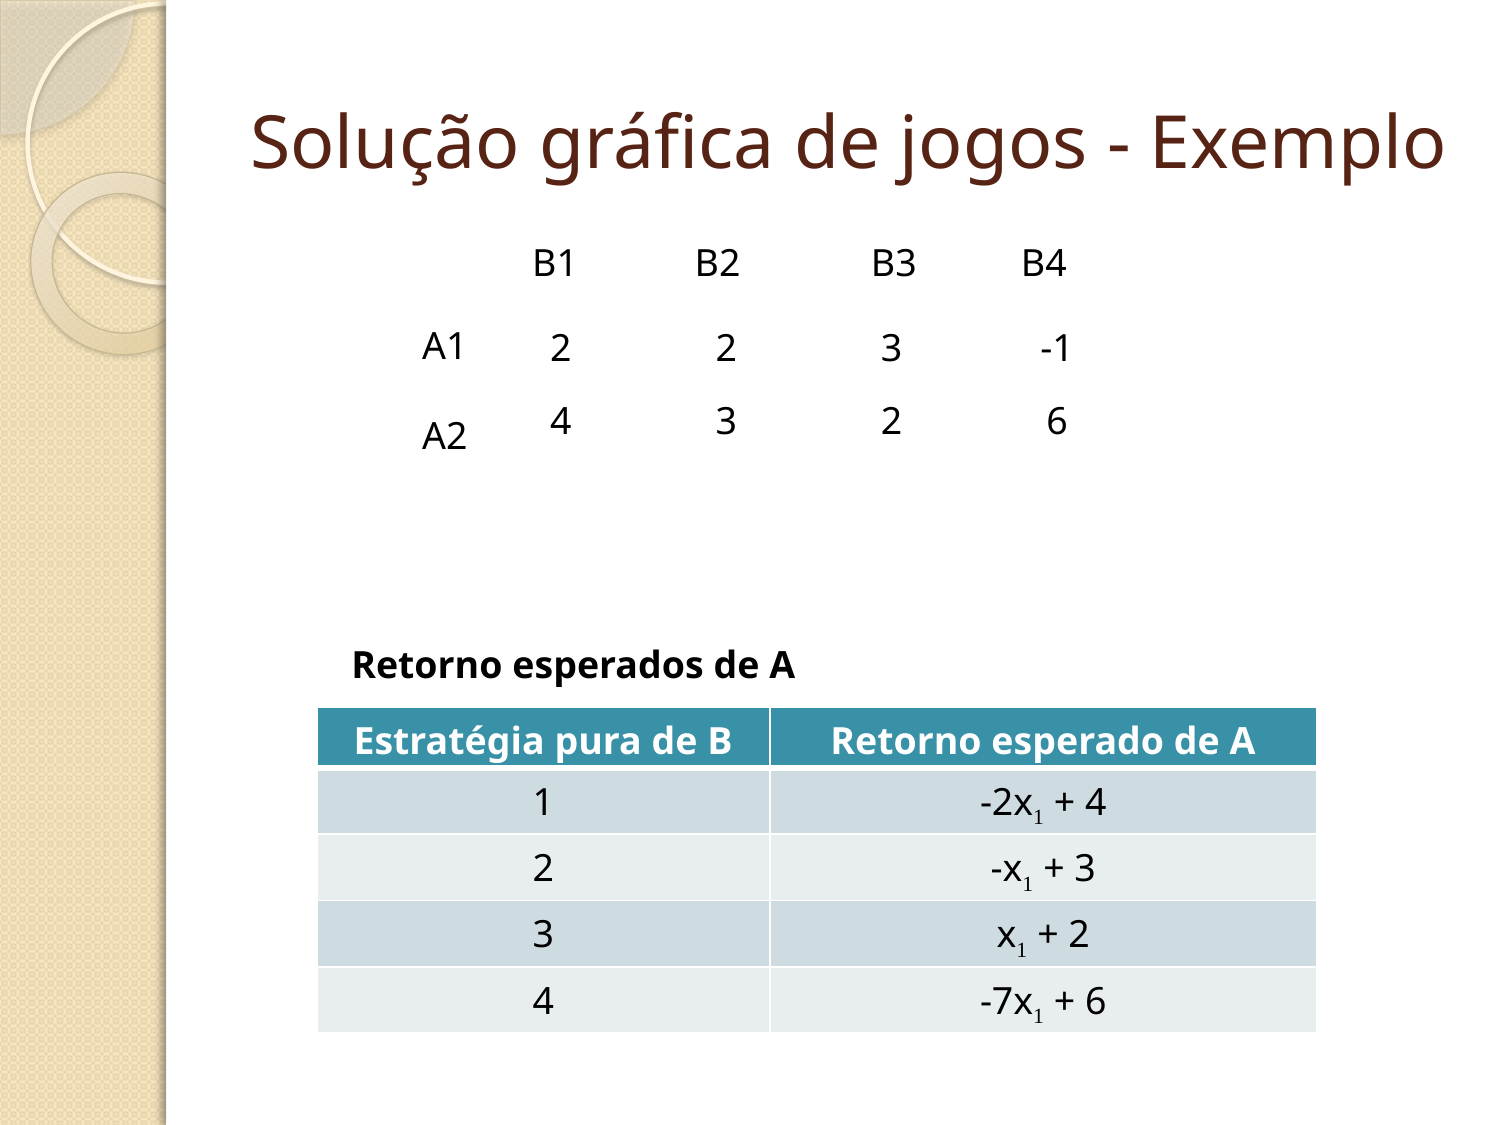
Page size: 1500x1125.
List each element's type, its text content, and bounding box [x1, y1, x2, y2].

table_cell -2x1 + 4 [771, 771, 1316, 833]
table_cell 3 [644, 387, 809, 460]
table_header -1 [974, 314, 1140, 387]
table_cell 2 [318, 835, 769, 900]
table_cell -x1 + 3 [771, 835, 1316, 900]
table_cell 1 [318, 771, 769, 833]
title Solução gráfica de jogos - Exemplo [235, 45, 1466, 233]
table_cell 4 [538, 387, 644, 460]
text_box B1 B2 B3 B4 [478, 231, 1140, 292]
text_box A1 A2 [407, 314, 538, 465]
table_header 3 [809, 314, 974, 387]
table_header Estratégia pura de B [318, 708, 769, 765]
table_cell x1 + 2 [771, 901, 1316, 966]
table_cell 4 [318, 968, 769, 1032]
table_cell 6 [974, 387, 1140, 460]
table_header 2 [644, 314, 809, 387]
table_cell 2 [809, 387, 974, 460]
table_header Retorno esperado de A [771, 708, 1316, 765]
table_cell 3 [318, 901, 769, 966]
text_box Retorno esperados de A [336, 633, 1140, 694]
table_header 2 [538, 314, 644, 387]
table_cell -7x1 + 6 [771, 968, 1316, 1032]
